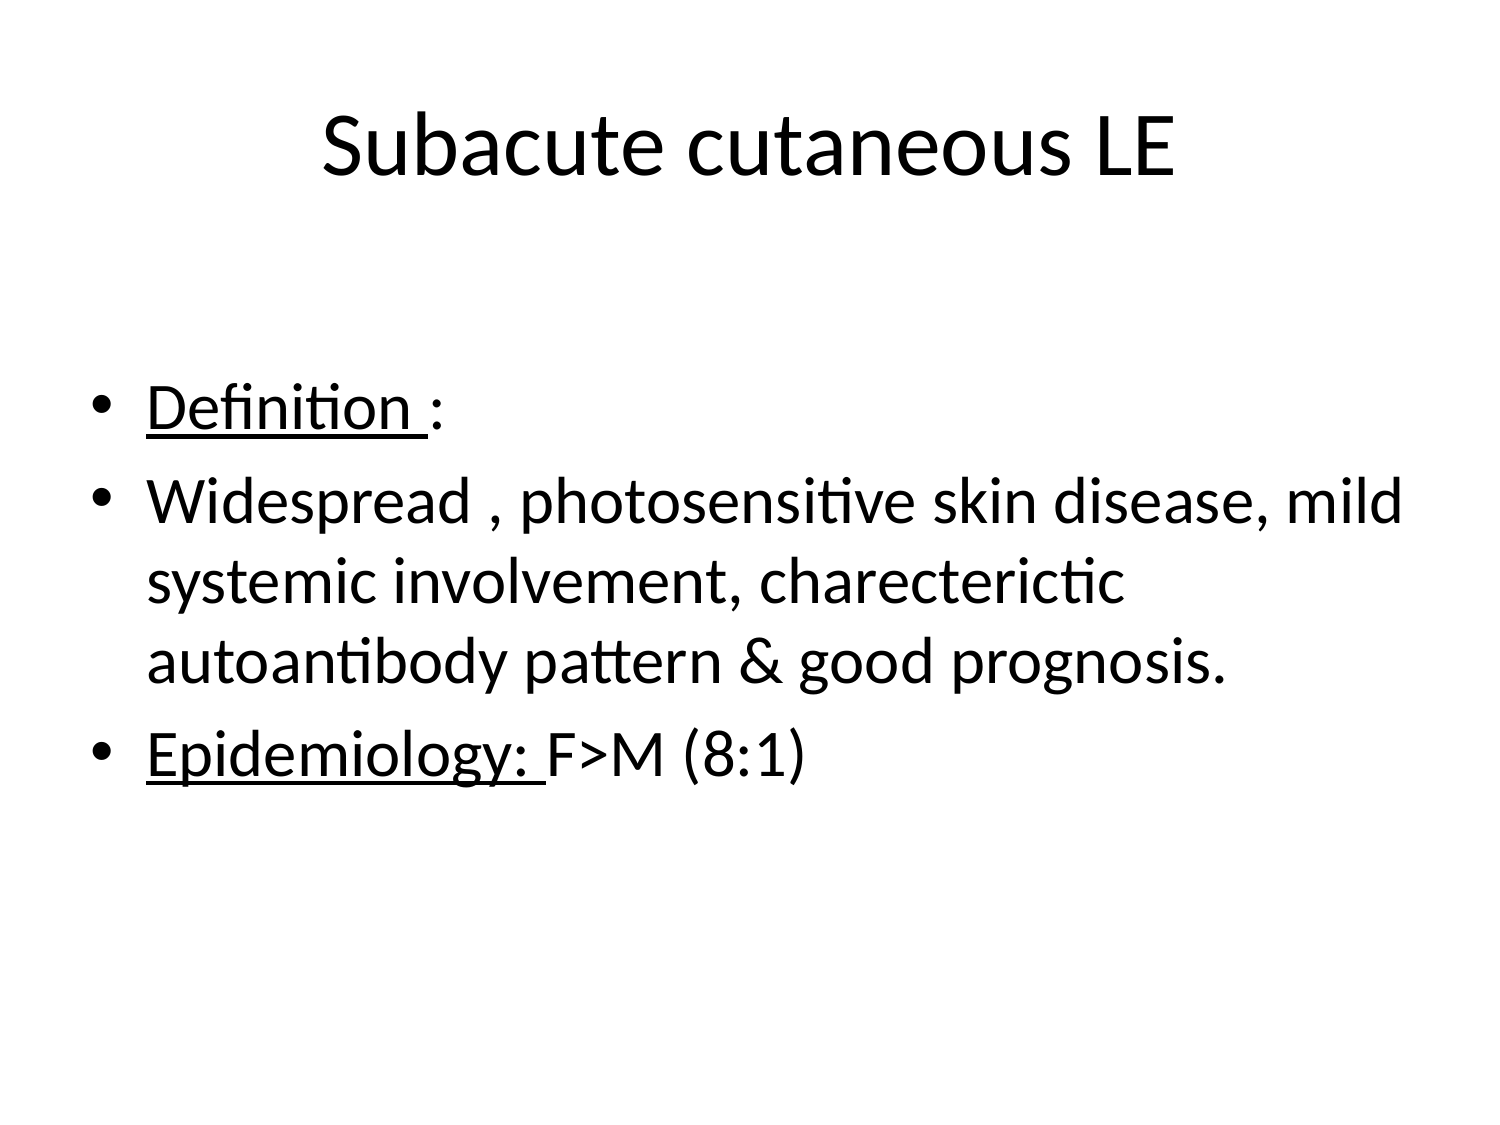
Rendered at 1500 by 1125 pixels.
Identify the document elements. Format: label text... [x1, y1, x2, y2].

title Subacute cutaneous LE [75, 45, 1425, 233]
list Definition : Widespread , photosensitive skin disease, mild systemic involvement, charecterictic autoantibody pattern & good prognosis. Epidemiology: F>M (8:1) [75, 262, 1425, 1005]
